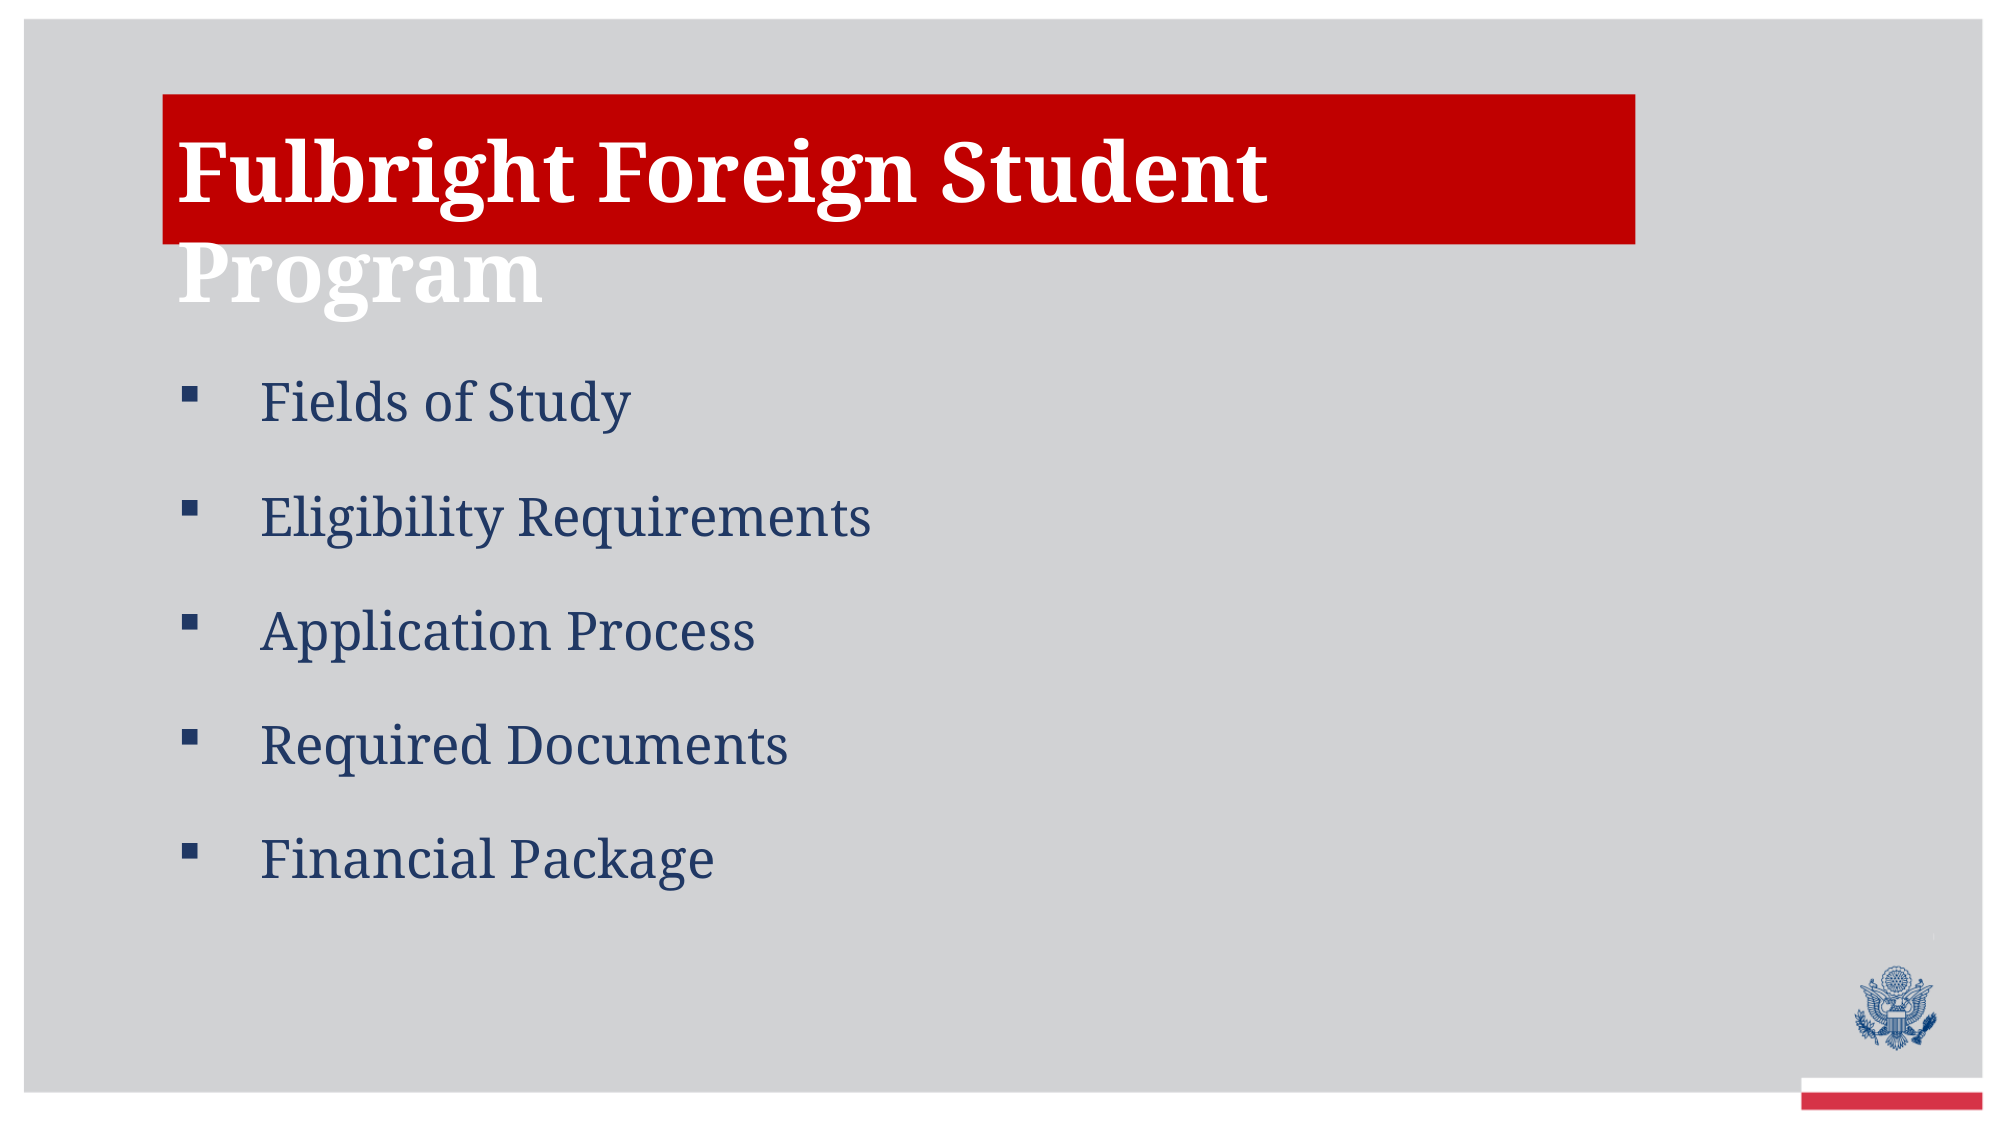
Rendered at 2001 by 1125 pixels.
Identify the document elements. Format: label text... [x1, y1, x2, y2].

text_box Fields of Study Eligibility Requirements Application Process Required Documents Financial Package [162, 329, 1646, 902]
picture [0, 0, 2001, 1125]
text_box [162, 94, 1636, 245]
